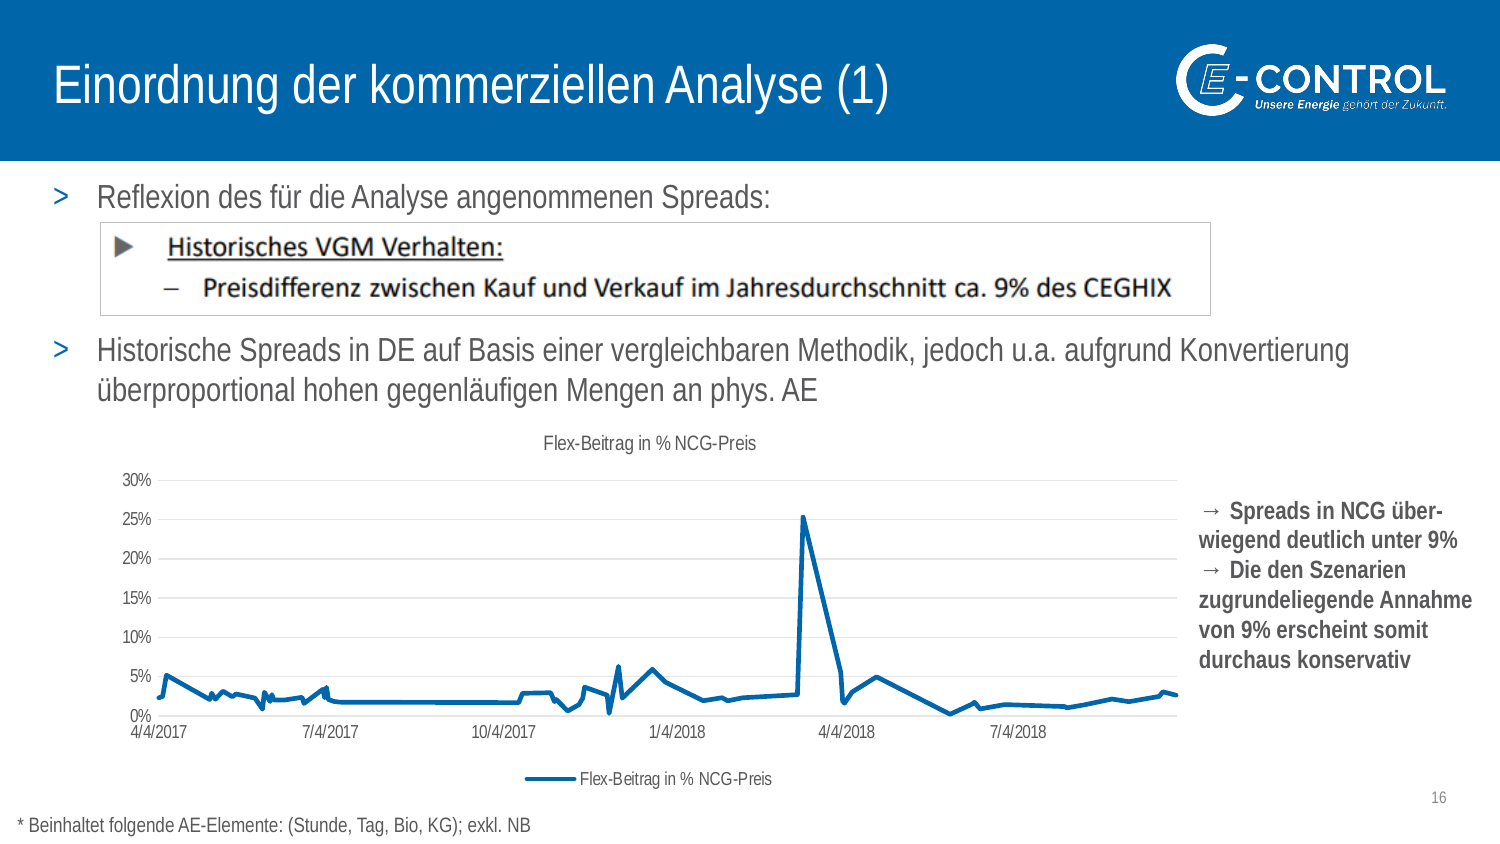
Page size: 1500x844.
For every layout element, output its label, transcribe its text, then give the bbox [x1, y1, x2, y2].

text_box → Spreads in NCG über-wiegend deutlich unter 9% → Die den Szenarien zugrundeliegende Annahme von 9% erscheint somit durchaus konservativ [1205, 494, 1491, 645]
text_box Reflexion des für die Analyse angenommenen Spreads: Historische Spreads in DE auf Basis einer vergleichbaren Methodik, jedoch u.a. aufgrund Konvertierung überproportional hohen gegenläufigen Mengen an phys. AE [53, 175, 1495, 814]
title Einordnung der kommerziellen Analyse (1) [53, 55, 1146, 115]
picture [1176, 44, 1446, 116]
chart [100, 409, 1200, 797]
picture [100, 222, 1211, 317]
list [168, 814, 1447, 824]
text_box * Beinhaltet folgende AE-Elemente: (Stunde, Tag, Bio, KG); exkl. NB [17, 811, 168, 844]
